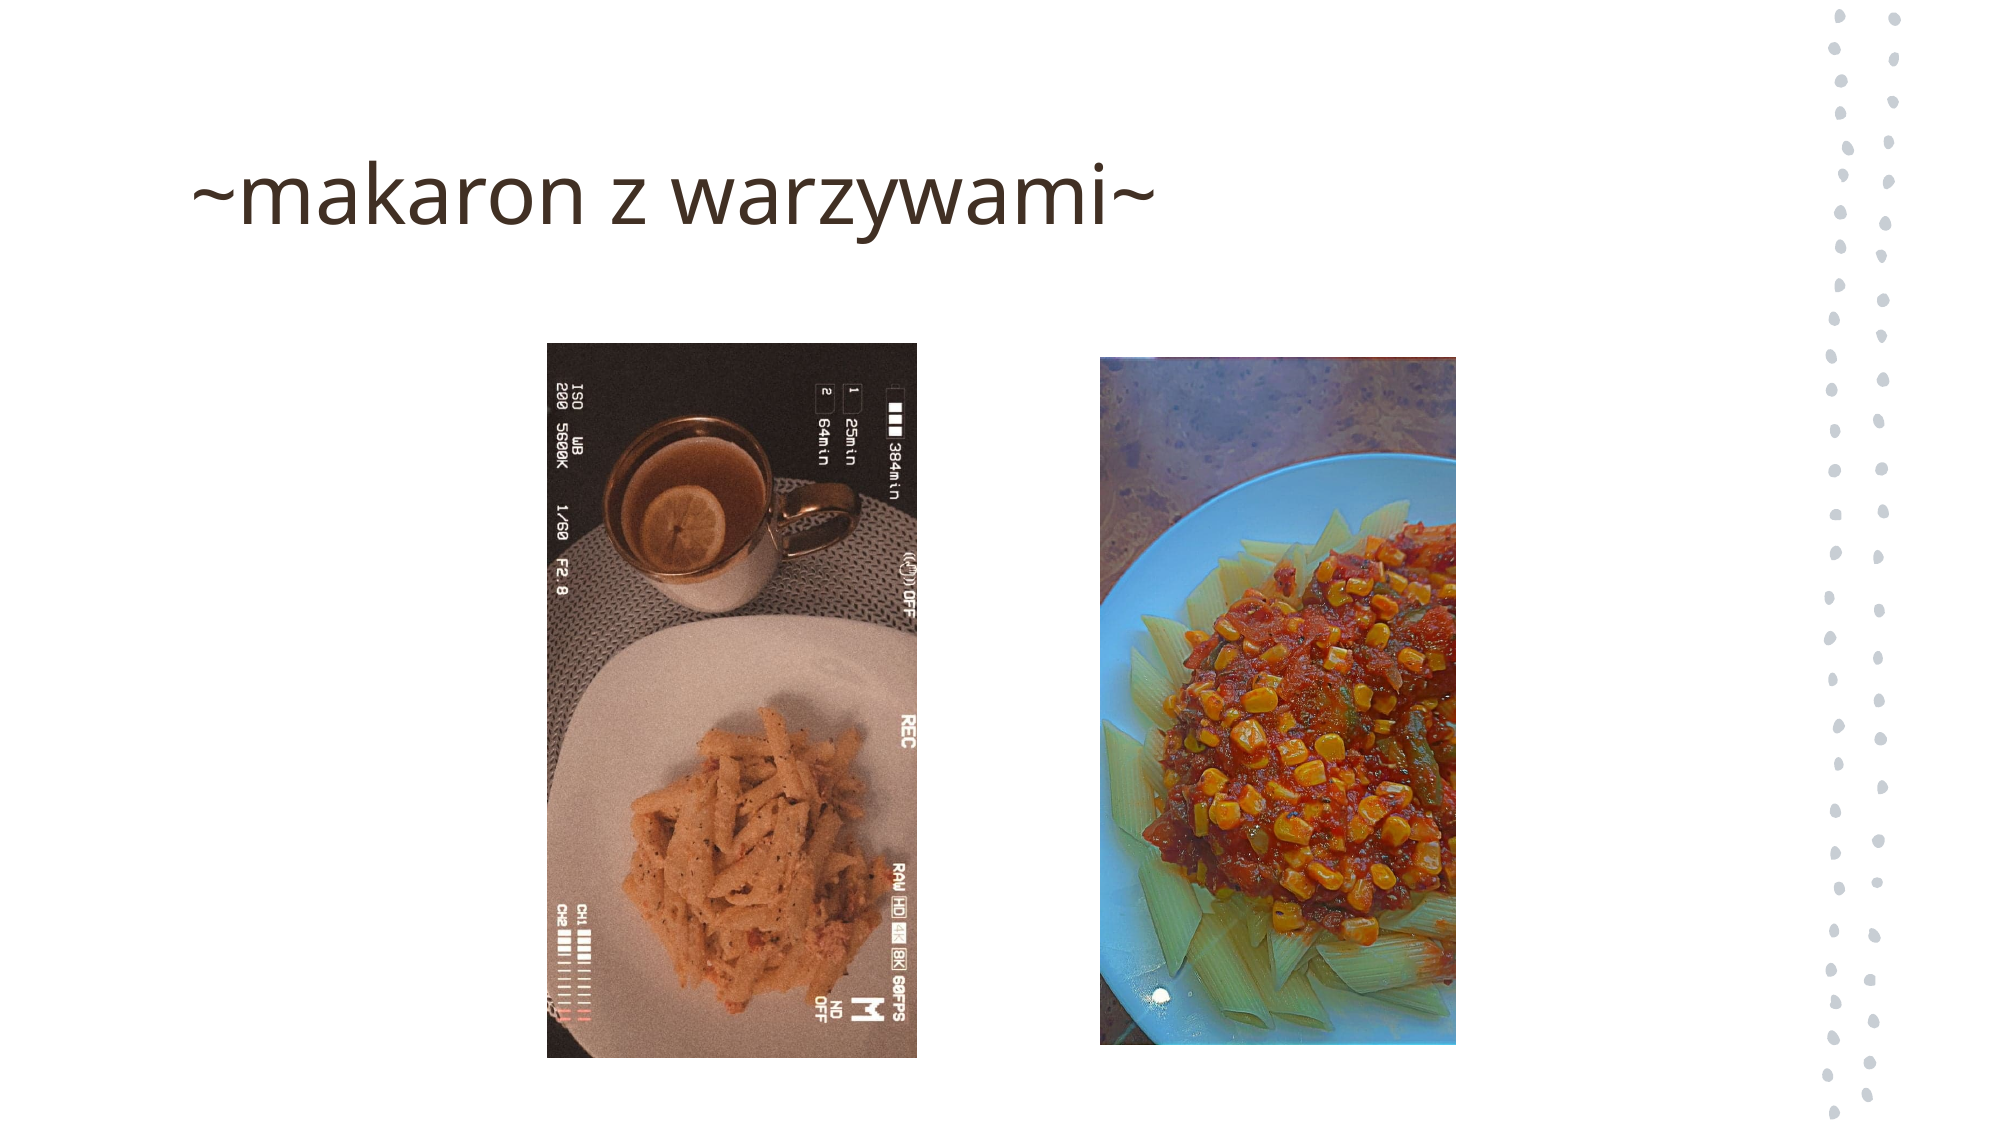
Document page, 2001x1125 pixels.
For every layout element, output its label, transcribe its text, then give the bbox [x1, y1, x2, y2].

picture [1100, 357, 1456, 1045]
title ~makaron z warzywami~ [175, 82, 1756, 300]
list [547, 343, 917, 1058]
